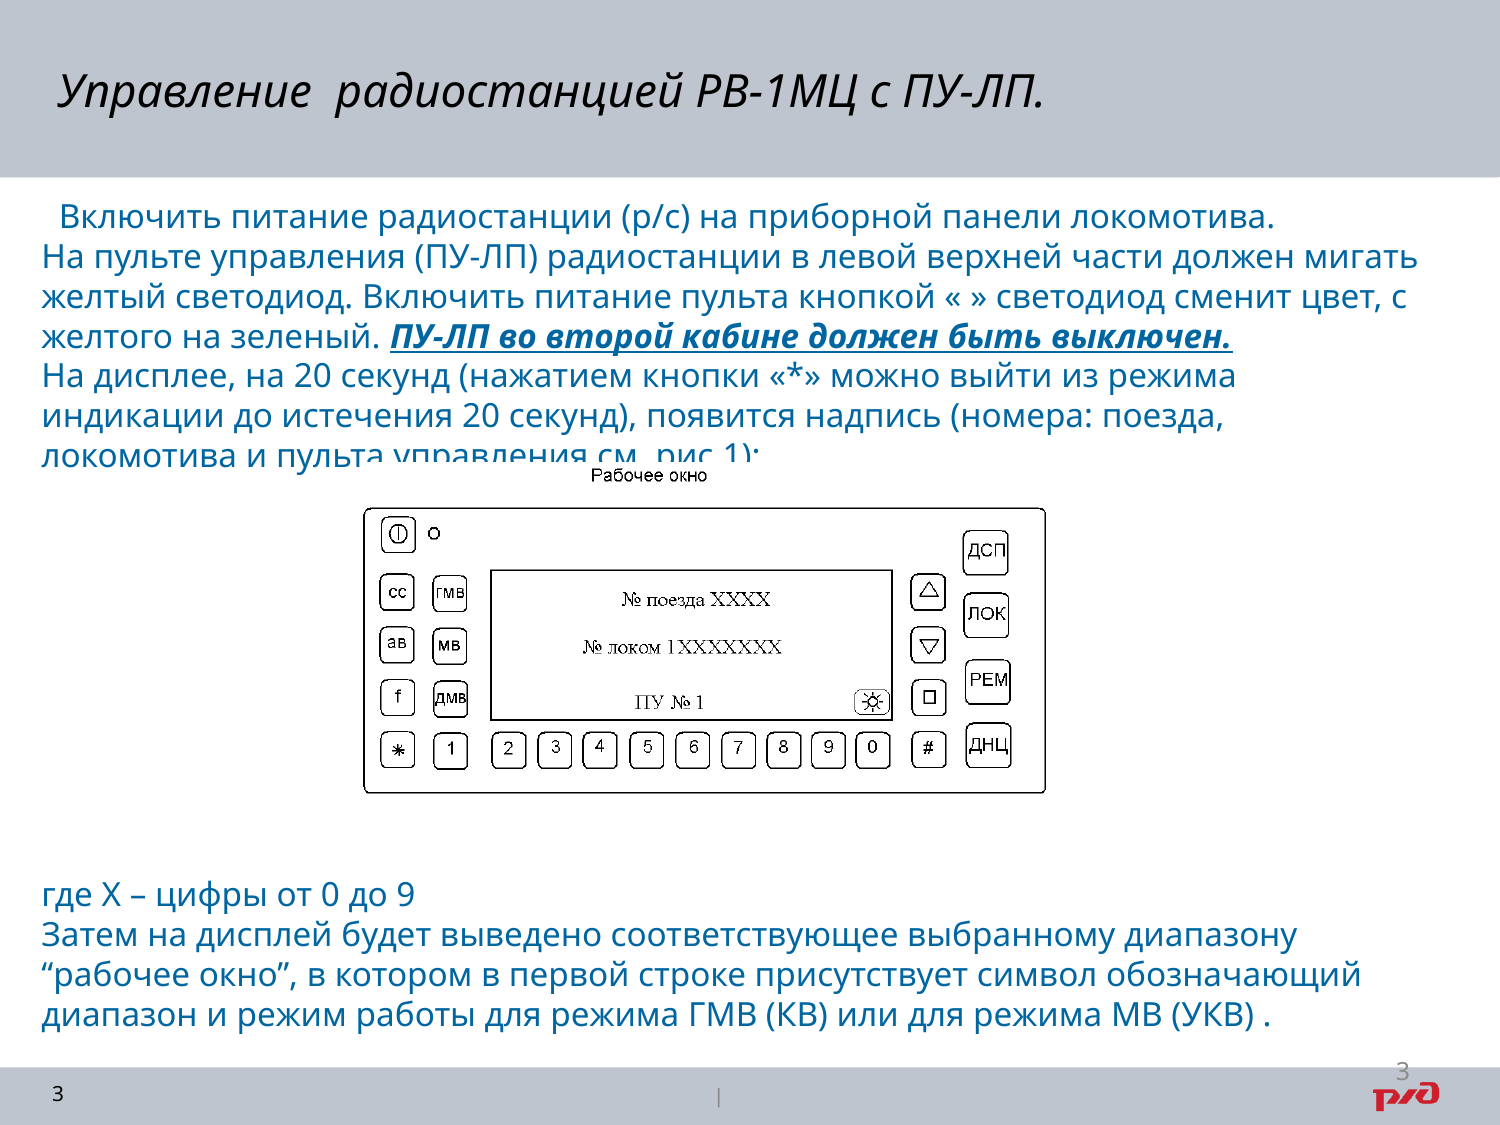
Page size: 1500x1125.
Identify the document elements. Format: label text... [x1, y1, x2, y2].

picture [362, 462, 1051, 801]
footer | [110, 1065, 1348, 1125]
text_box 3 [52, 1065, 110, 1125]
text_box Управление радиостанцией РВ-1МЦ с ПУ-ЛП. [42, 54, 1211, 125]
picture [1358, 1067, 1453, 1125]
slide_number 3 [1074, 1042, 1425, 1103]
list Включить питание радиостанции (р/с) на приборной панели локомотива. На пульте управления (ПУ-ЛП) радиостанции в левой верхней части должен мигать желтый светодиод. Включить питание пульта кнопкой « » светодиод сменит цвет, с желтого на зеленый. ПУ-ЛП во второй кабине должен быть выключен. На дисплее, на 20 секунд (нажатием кнопки «*» можно выйти из режима индикации до истечения 20 секунд), появится надпись (номера: поезда, локомотива и пульта управления см. рис.1): где Х – цифры от 0 до 9 Затем на дисплей будет выведено соответствующее выбранному диапазону “рабочее окно”, в котором в первой строке присутствует символ обозначающий диапазон и режим работы для режима ГМВ (КВ) или для режима МВ (УКВ) . [26, 187, 1438, 1063]
